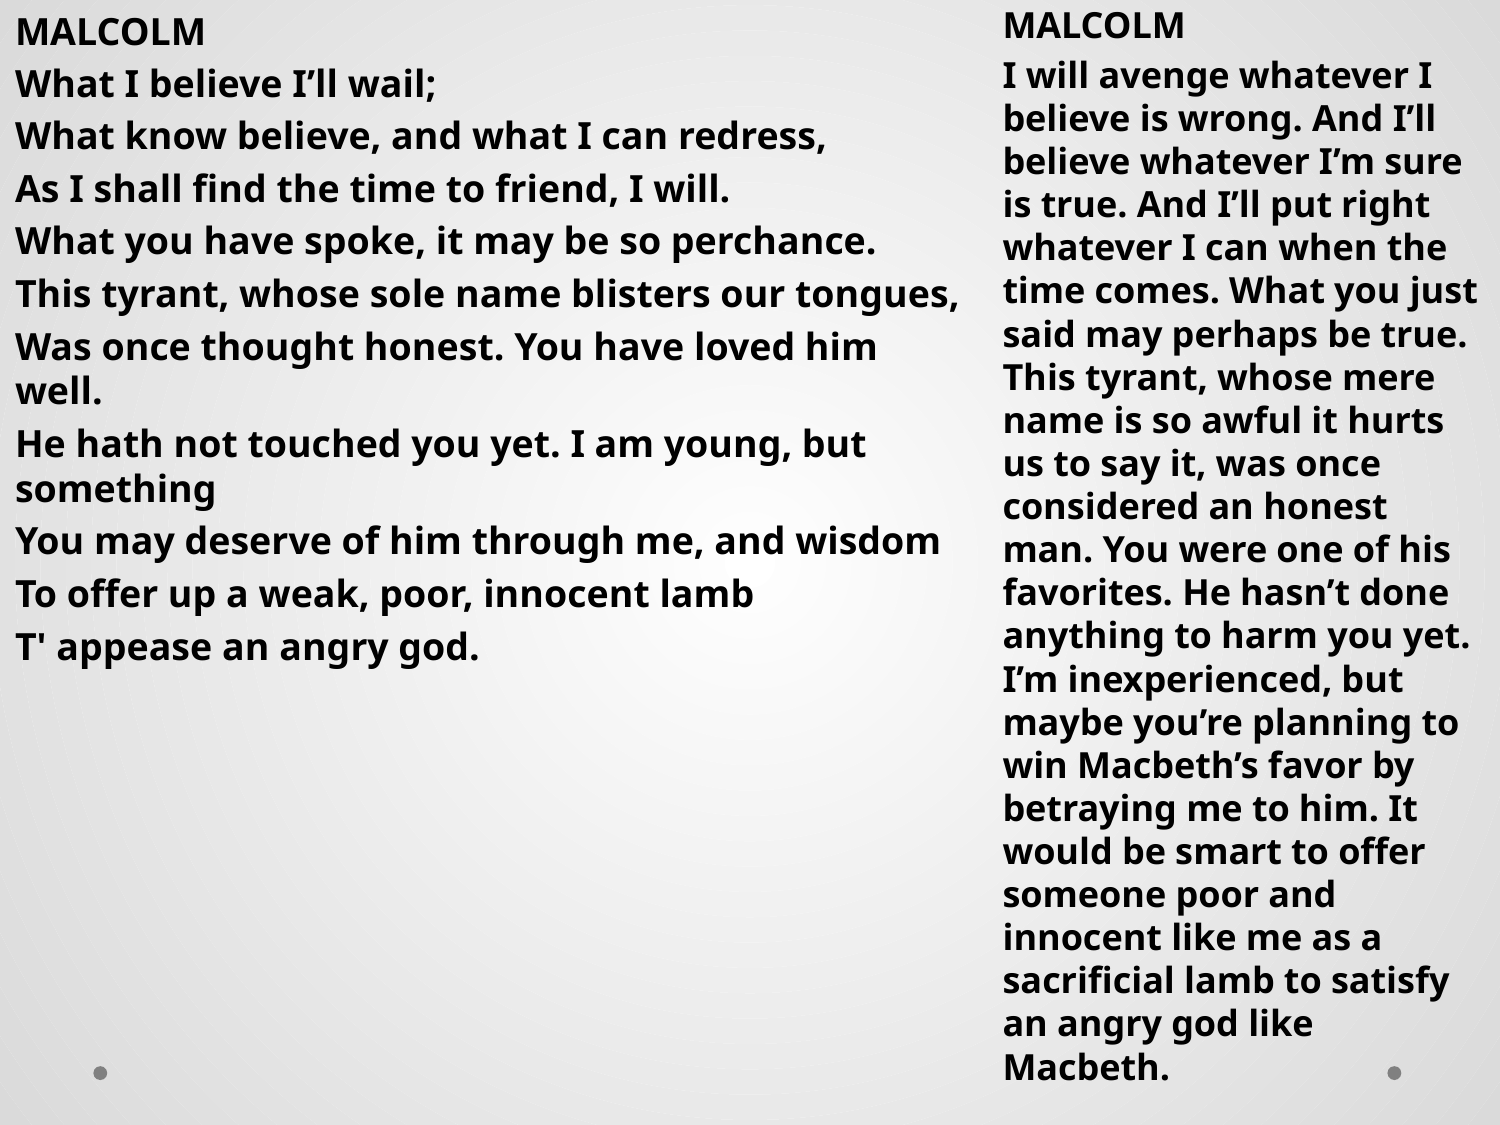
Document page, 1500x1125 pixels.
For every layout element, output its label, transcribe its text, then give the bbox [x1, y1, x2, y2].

list MALCOLM What I believe I’ll wail; What know believe, and what I can redress, As I shall find the time to friend, I will. What you have spoke, it may be so perchance. This tyrant, whose sole name blisters our tongues, Was once thought honest. You have loved him well. He hath not touched you yet. I am young, but something You may deserve of him through me, and wisdom To offer up a weak, poor, innocent lamb T' appease an angry god. [0, 0, 988, 1125]
text_box MALCOLM I will avenge whatever I believe is wrong. And I’ll believe whatever I’m sure is true. And I’ll put right whatever I can when the time comes. What you just said may perhaps be true. This tyrant, whose mere name is so awful it hurts us to say it, was once considered an honest man. You were one of his favorites. He hasn’t done anything to harm you yet. I’m inexperienced, but maybe you’re planning to win Macbeth’s favor by betraying me to him. It would be smart to offer someone poor and innocent like me as a sacrificial lamb to satisfy an angry god like Macbeth. [987, 0, 1496, 1120]
